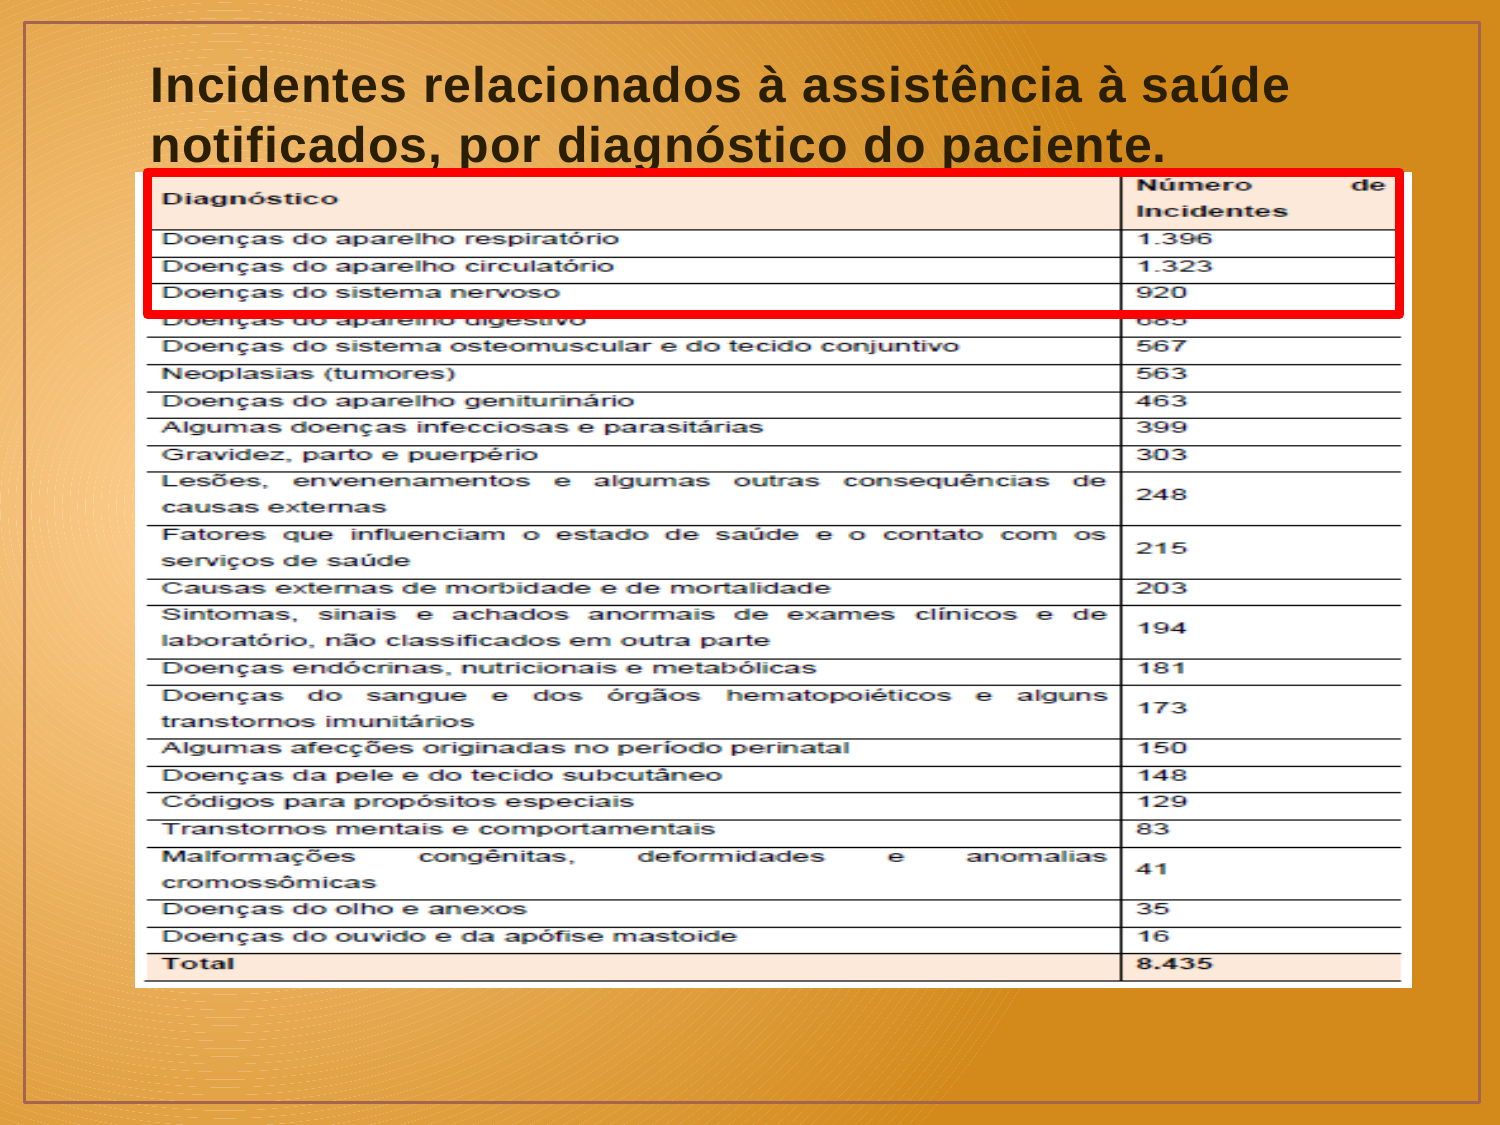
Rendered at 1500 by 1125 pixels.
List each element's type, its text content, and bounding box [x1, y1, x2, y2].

title Incidentes relacionados à assistência à saúde notificados, por diagnóstico do paciente. [135, 45, 1376, 170]
picture [135, 172, 1412, 988]
